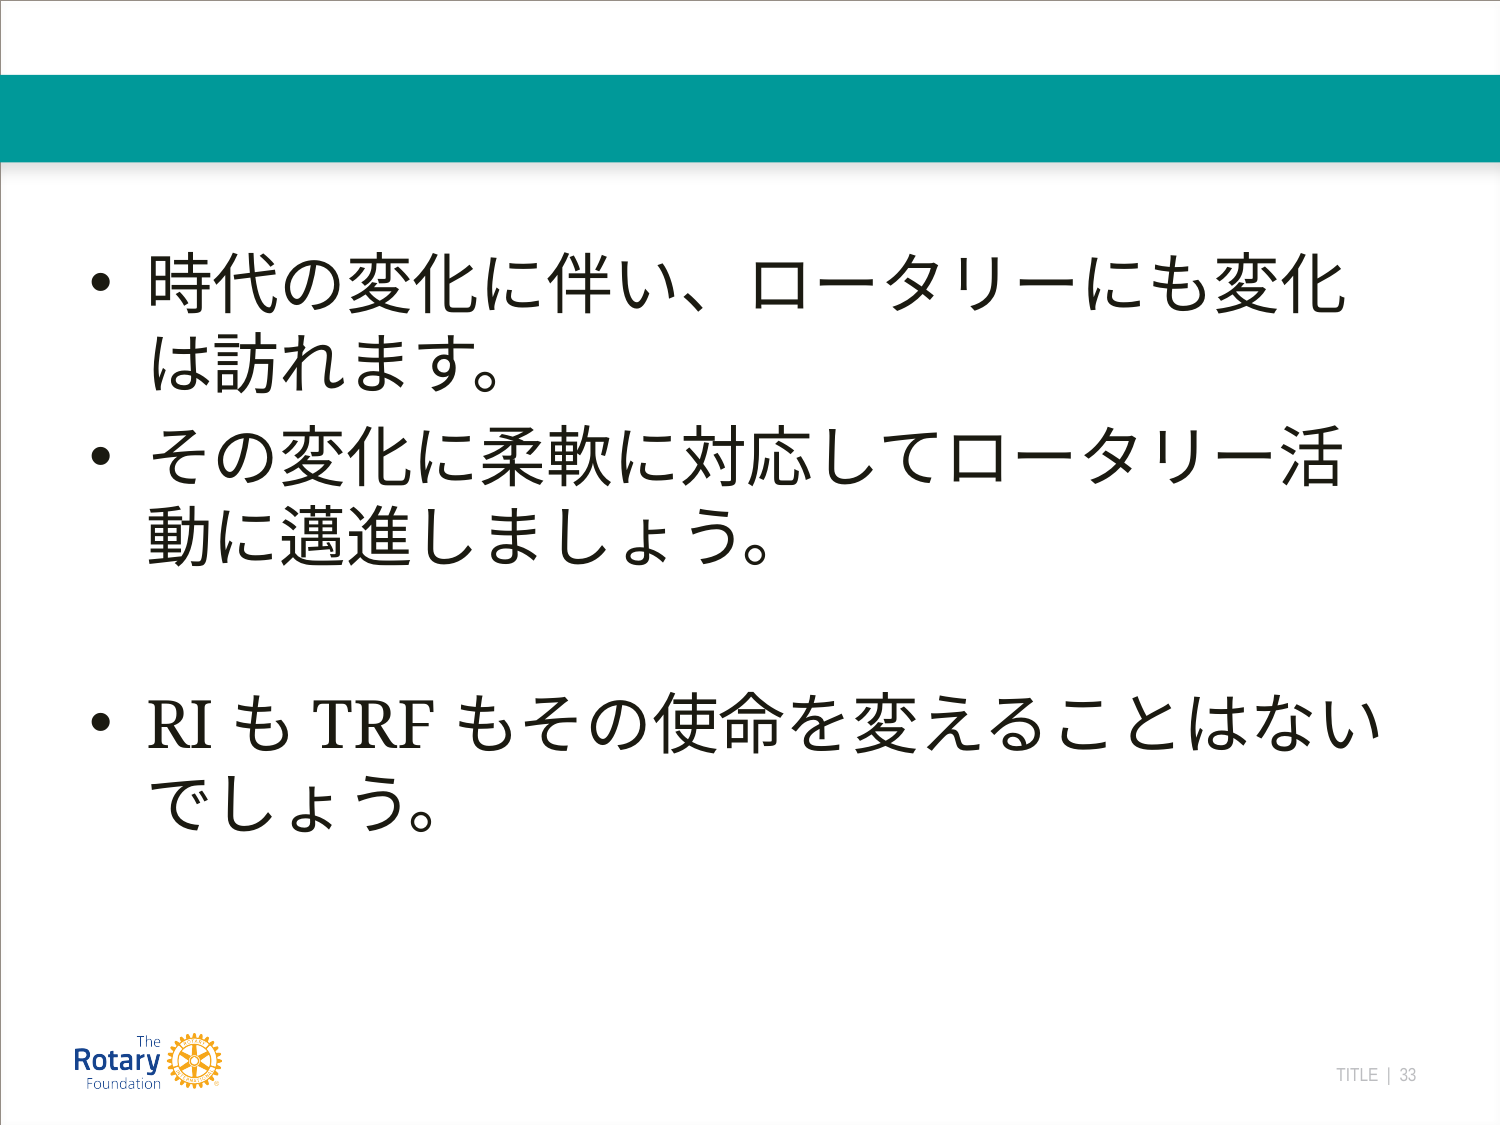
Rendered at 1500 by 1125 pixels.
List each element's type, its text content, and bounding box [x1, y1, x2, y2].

list 時代の変化に伴い、ロータリーにも変化は訪れます。 その変化に柔軟に対応してロータリー活動に邁進しましょう。 RIもTRFもその使命を変えることはないでしょう。 [75, 200, 1425, 943]
picture [75, 1033, 222, 1089]
